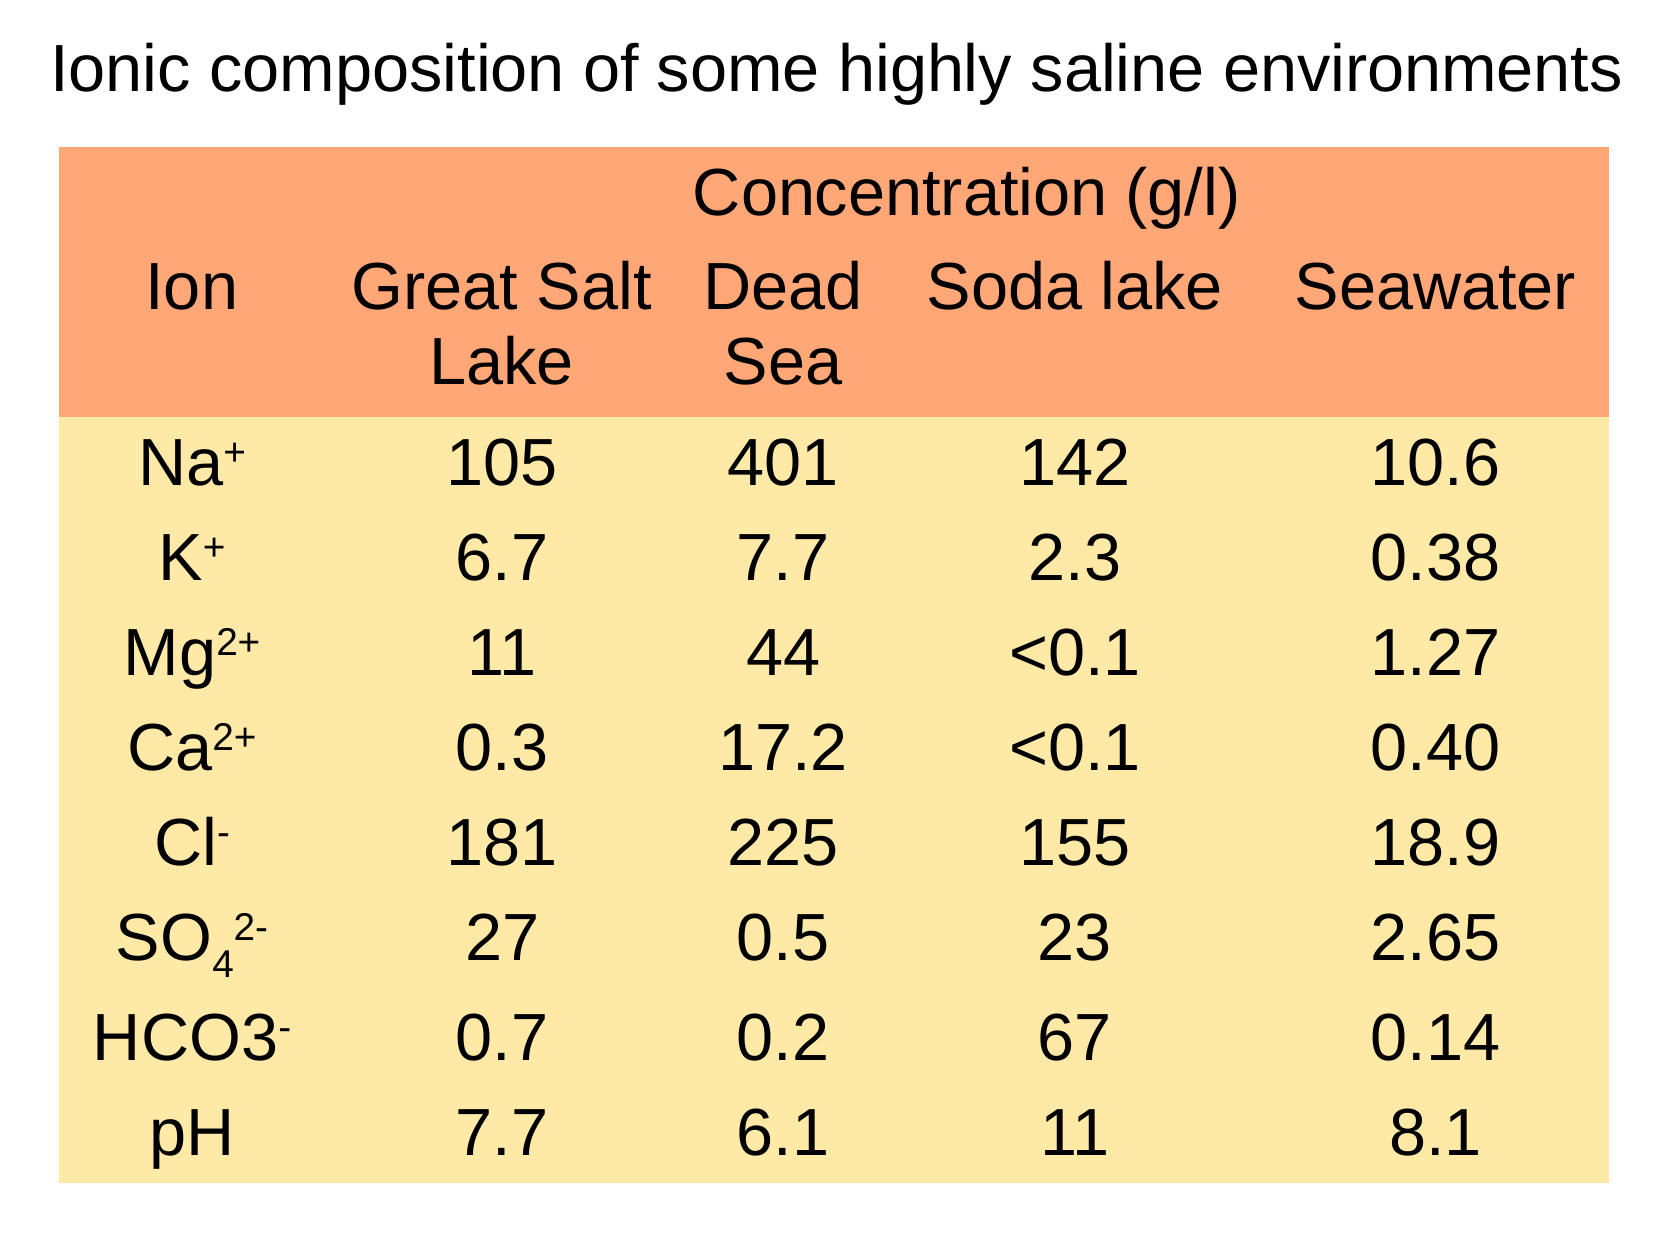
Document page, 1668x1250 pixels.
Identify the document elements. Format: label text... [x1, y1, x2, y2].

table_cell 7.7 [325, 1088, 679, 1183]
table_cell 6.1 [679, 1088, 887, 1183]
table_cell Soda lake [887, 242, 1262, 417]
table_cell 0.38 [1262, 513, 1609, 608]
table_cell 27 [325, 893, 679, 993]
table_cell 142 [887, 417, 1262, 513]
table_cell 105 [325, 417, 679, 513]
table_cell 155 [887, 798, 1262, 893]
table_cell 8.1 [1262, 1088, 1609, 1183]
table_header [59, 147, 325, 242]
table_cell Ion [59, 242, 325, 417]
table_cell 17.2 [679, 703, 887, 798]
text_box Ionic composition of some highly saline environments [35, 17, 1640, 113]
table_cell 0.3 [325, 703, 679, 798]
table_cell 0.5 [679, 893, 887, 993]
table_cell 225 [679, 798, 887, 893]
table_cell 11 [887, 1088, 1262, 1183]
table_cell 2.3 [887, 513, 1262, 608]
table_cell 401 [679, 417, 887, 513]
table_cell 6.7 [325, 513, 679, 608]
table_cell Cl- [59, 798, 325, 893]
table_cell K+ [59, 513, 325, 608]
table_header Concentration (g/l) [325, 147, 1609, 242]
table_cell 7.7 [679, 513, 887, 608]
table_cell 18.9 [1262, 798, 1609, 893]
table_cell 0.40 [1262, 703, 1609, 798]
table_cell Ca2+ [59, 703, 325, 798]
table_cell 11 [325, 608, 679, 703]
table_cell 1.27 [1262, 608, 1609, 703]
table_cell 181 [325, 798, 679, 893]
table_cell 0.2 [679, 993, 887, 1088]
table_cell pH [59, 1088, 325, 1183]
table_cell 2.65 [1262, 893, 1609, 993]
table_cell 44 [679, 608, 887, 703]
table_cell 0.7 [325, 993, 679, 1088]
table_cell Seawater [1262, 242, 1609, 417]
table_cell Mg2+ [59, 608, 325, 703]
table_cell 23 [887, 893, 1262, 993]
table_cell 0.14 [1262, 993, 1609, 1088]
table_cell HCO3- [59, 993, 325, 1088]
table_cell 10.6 [1262, 417, 1609, 513]
table_cell <0.1 [887, 703, 1262, 798]
table_cell <0.1 [887, 608, 1262, 703]
table_cell Dead Sea [679, 242, 887, 417]
table_cell 67 [887, 993, 1262, 1088]
table_cell Great Salt Lake [325, 242, 679, 417]
table_cell Na+ [59, 417, 325, 513]
table_cell SO42- [59, 893, 325, 993]
